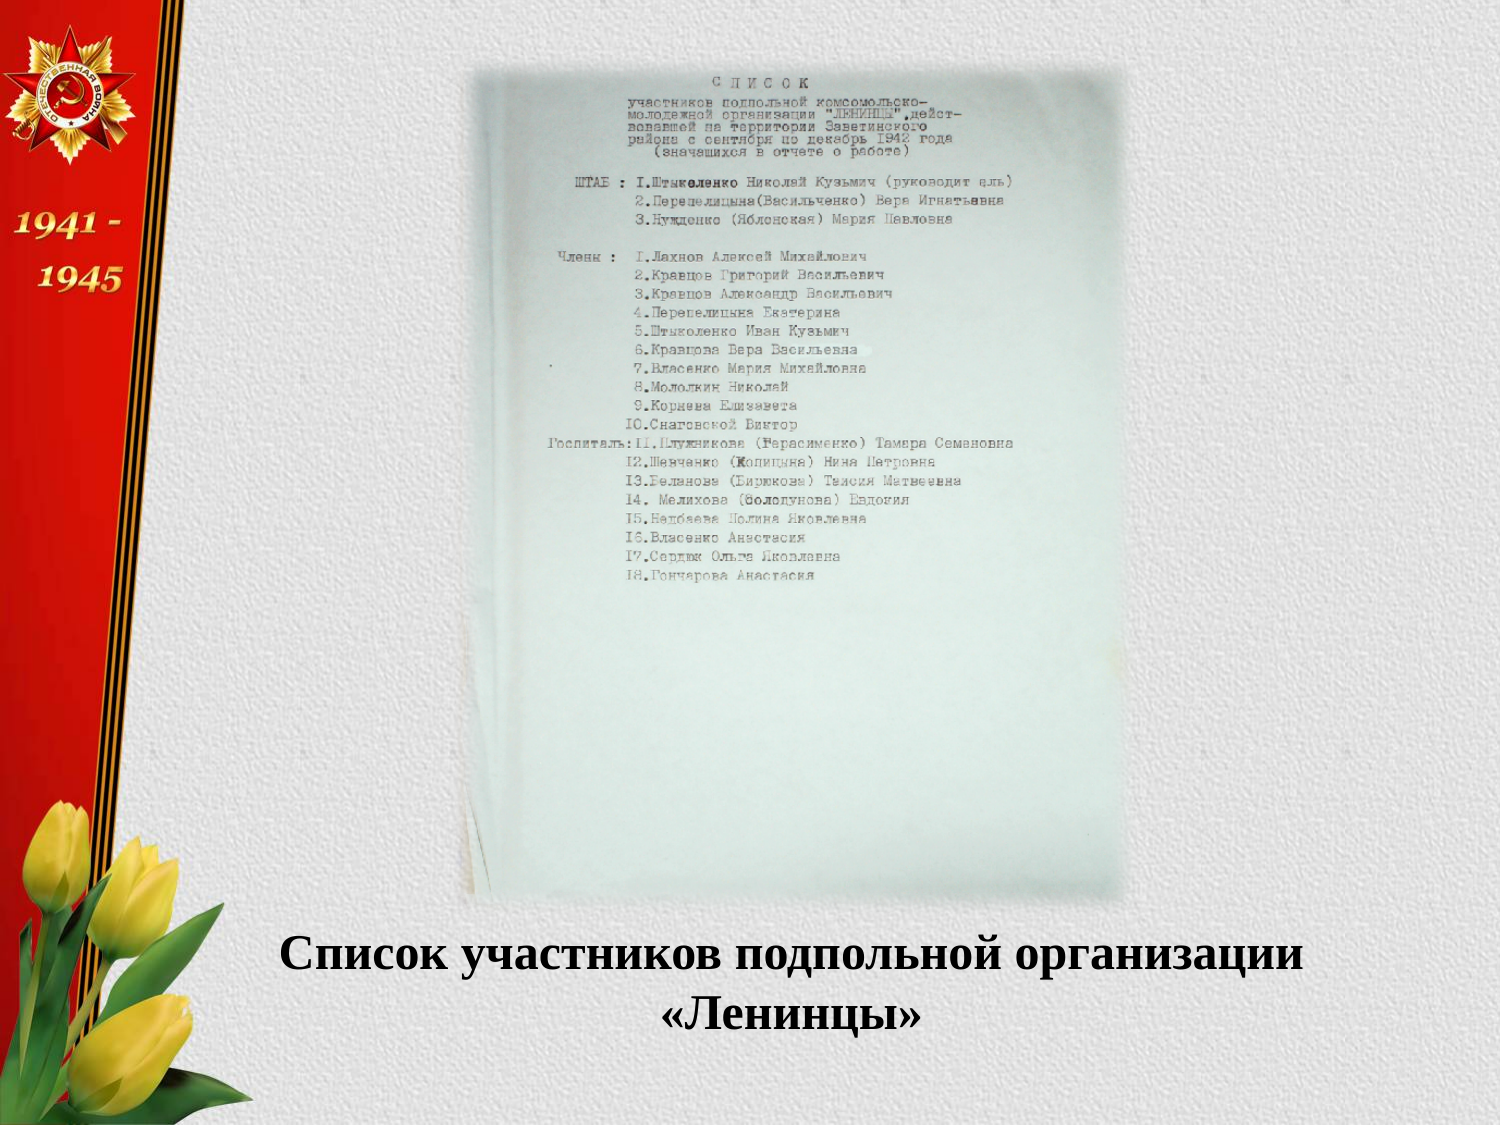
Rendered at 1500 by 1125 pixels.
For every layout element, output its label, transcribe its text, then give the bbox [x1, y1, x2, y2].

title Список участников подпольной организации «Ленинцы» [242, 952, 1341, 1047]
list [454, 54, 1140, 918]
picture [0, 0, 1500, 1125]
